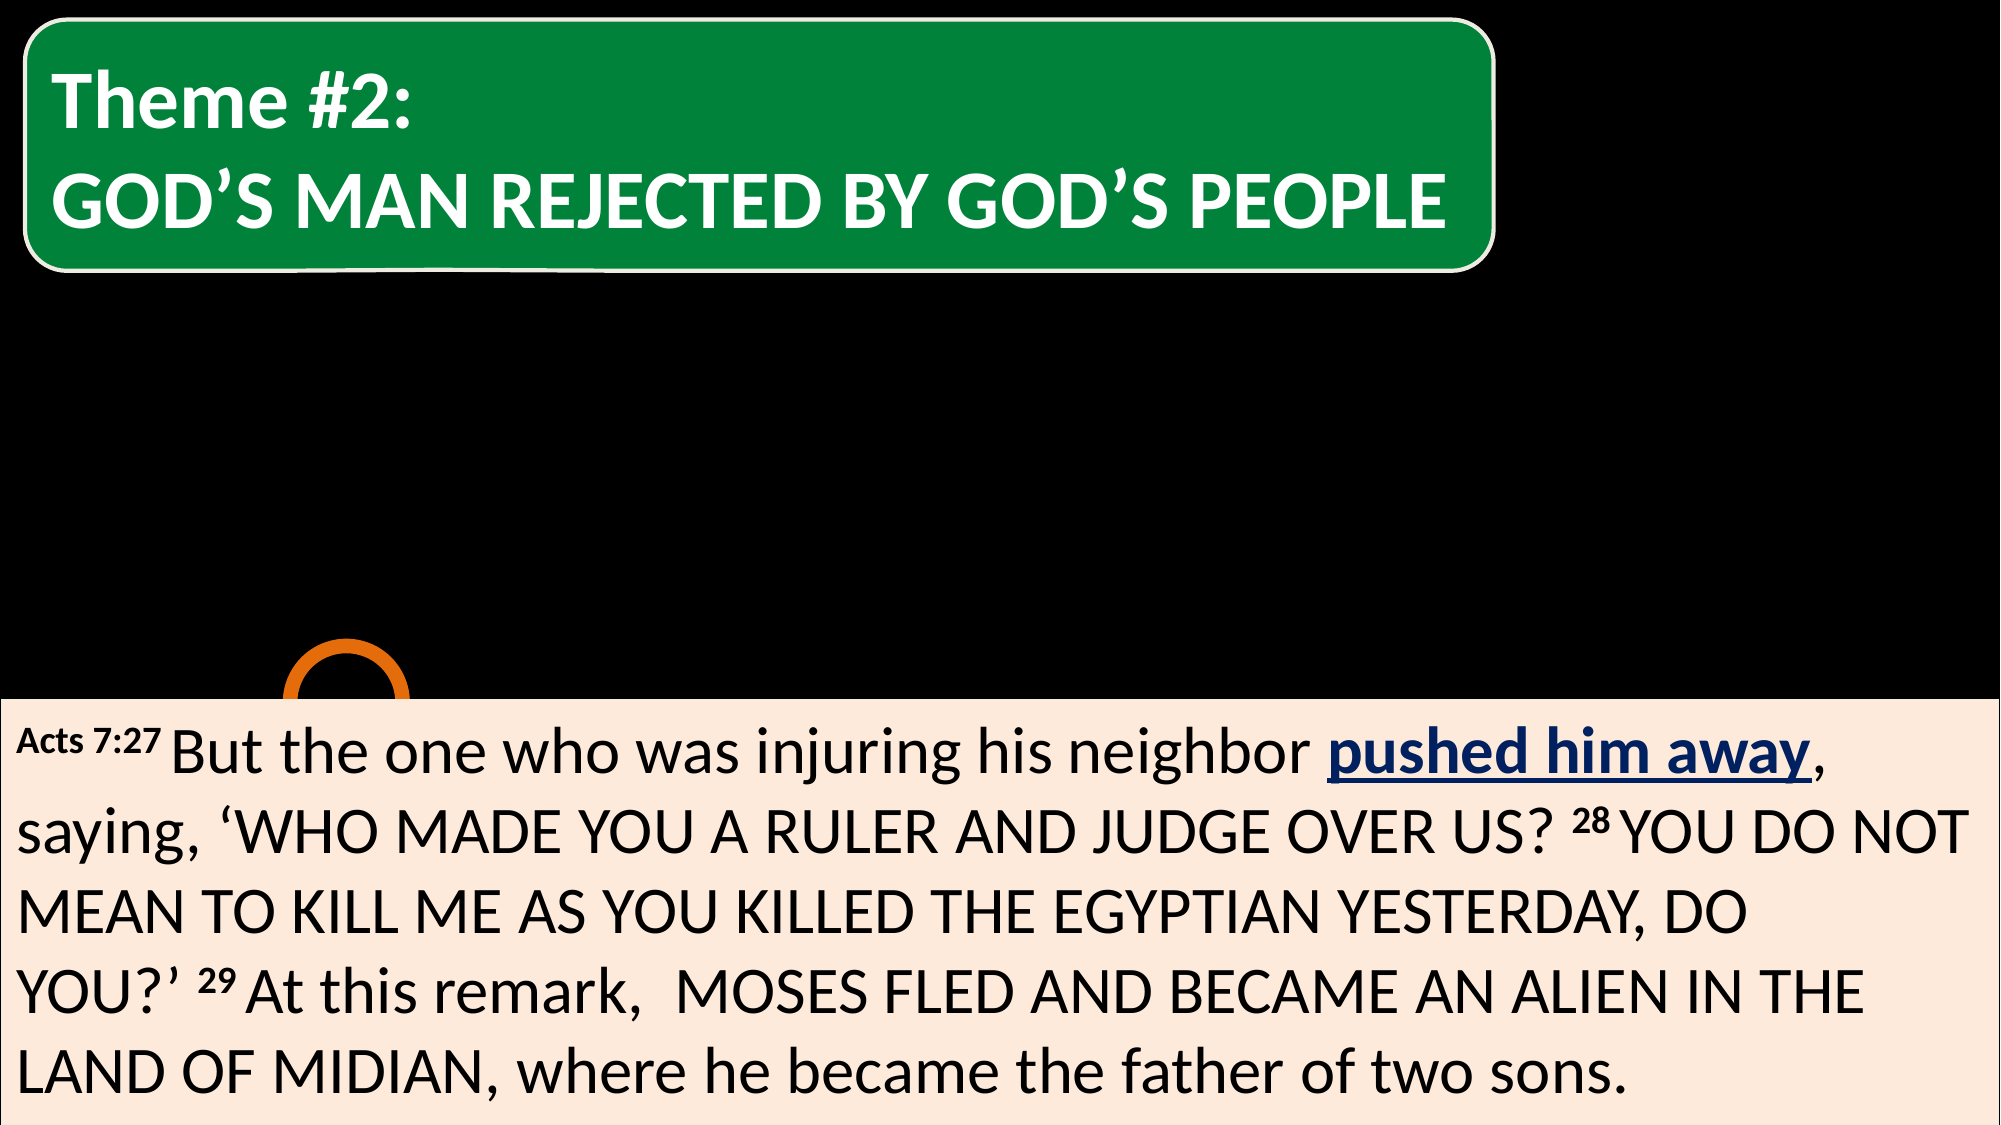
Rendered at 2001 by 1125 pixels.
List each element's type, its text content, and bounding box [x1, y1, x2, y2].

text_box Theme #2: GOD’S MAN REJECTED BY GOD’S PEOPLE [22, 17, 1496, 273]
text_box Acts 7:27 But the one who was injuring his neighbor pushed him away, saying, ‘Who made you a ruler and judge over us? 28 You do not mean to kill me as you killed the Egyptian yesterday, do you?’ 29 At this remark, Moses fled and became an alien in the land of Midian, where he became the father of two sons. [1, 699, 1999, 1125]
text_box [288, 643, 405, 699]
